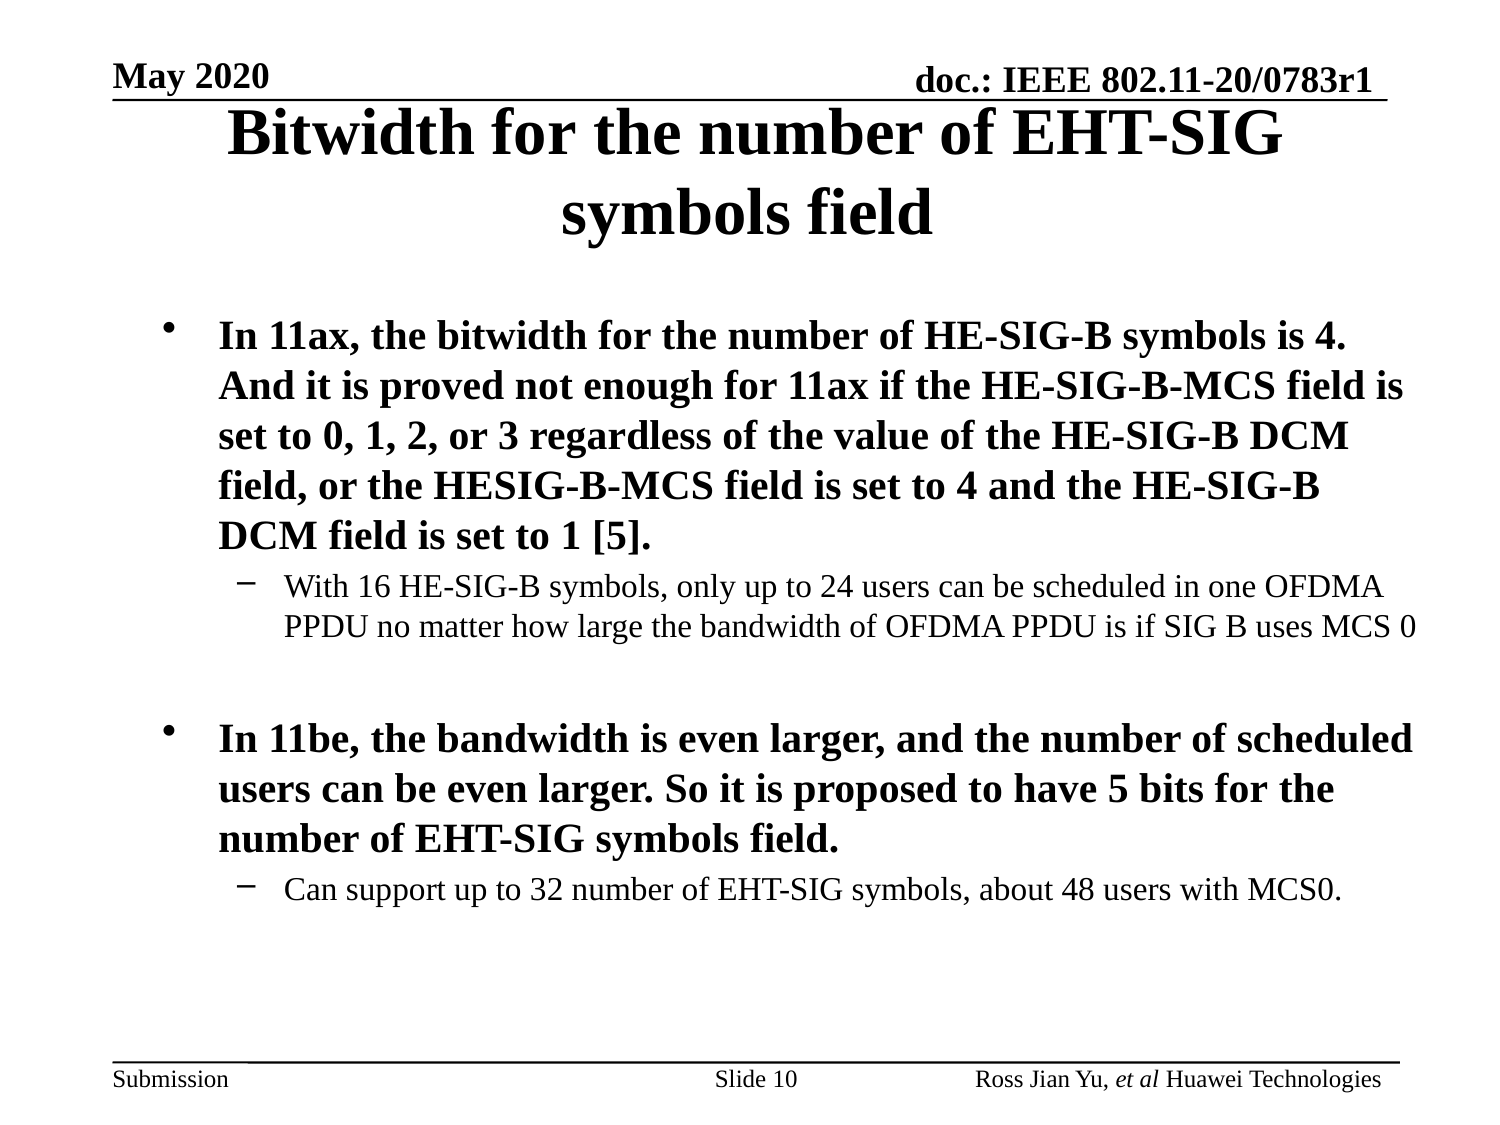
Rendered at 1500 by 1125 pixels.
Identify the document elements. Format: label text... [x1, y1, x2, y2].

list In 11ax, the bitwidth for the number of HE-SIG-B symbols is 4. And it is proved not enough for 11ax if the HE-SIG-B-MCS field is set to 0, 1, 2, or 3 regardless of the value of the HE-SIG-B DCM field, or the HESIG-B-MCS field is set to 4 and the HE-SIG-B DCM field is set to 1 [5]. With 16 HE-SIG-B symbols, only up to 24 users can be scheduled in one OFDMA PPDU no matter how large the bandwidth of OFDMA PPDU is if SIG B uses MCS 0 In 11be, the bandwidth is even larger, and the number of scheduled users can be even larger. So it is proposed to have 5 bits for the number of EHT-SIG symbols field. Can support up to 32 number of EHT-SIG symbols, about 48 users with MCS0. [146, 299, 1438, 963]
title Bitwidth for the number of EHT-SIG symbols field [99, 123, 1413, 212]
slide_number Slide 10 [712, 1061, 800, 1093]
